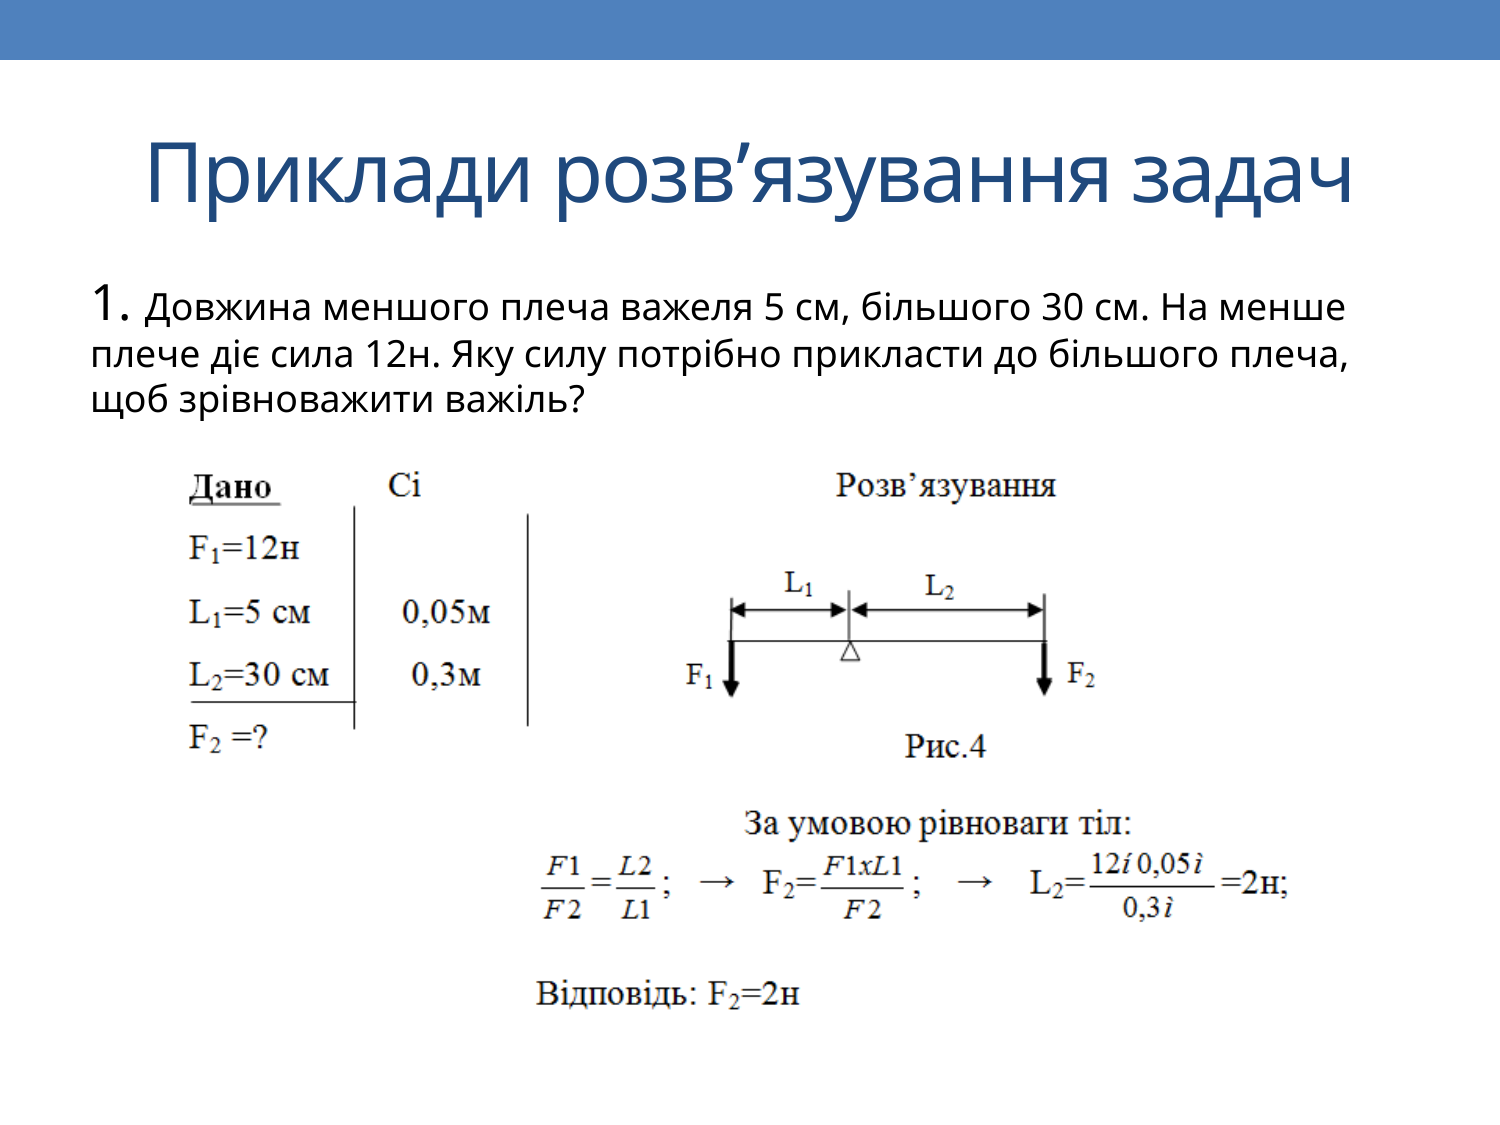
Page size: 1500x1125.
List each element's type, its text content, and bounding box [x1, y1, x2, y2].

list 1. Довжина меншого плеча важеля 5 см, більшого 30 см. На менше плече діє сила 12н. Яку силу потрібно прикласти до більшого плеча, щоб зрівноважити важіль? [75, 262, 1425, 445]
title Приклади розв’язування задач [75, 87, 1425, 250]
picture [173, 455, 1326, 1055]
